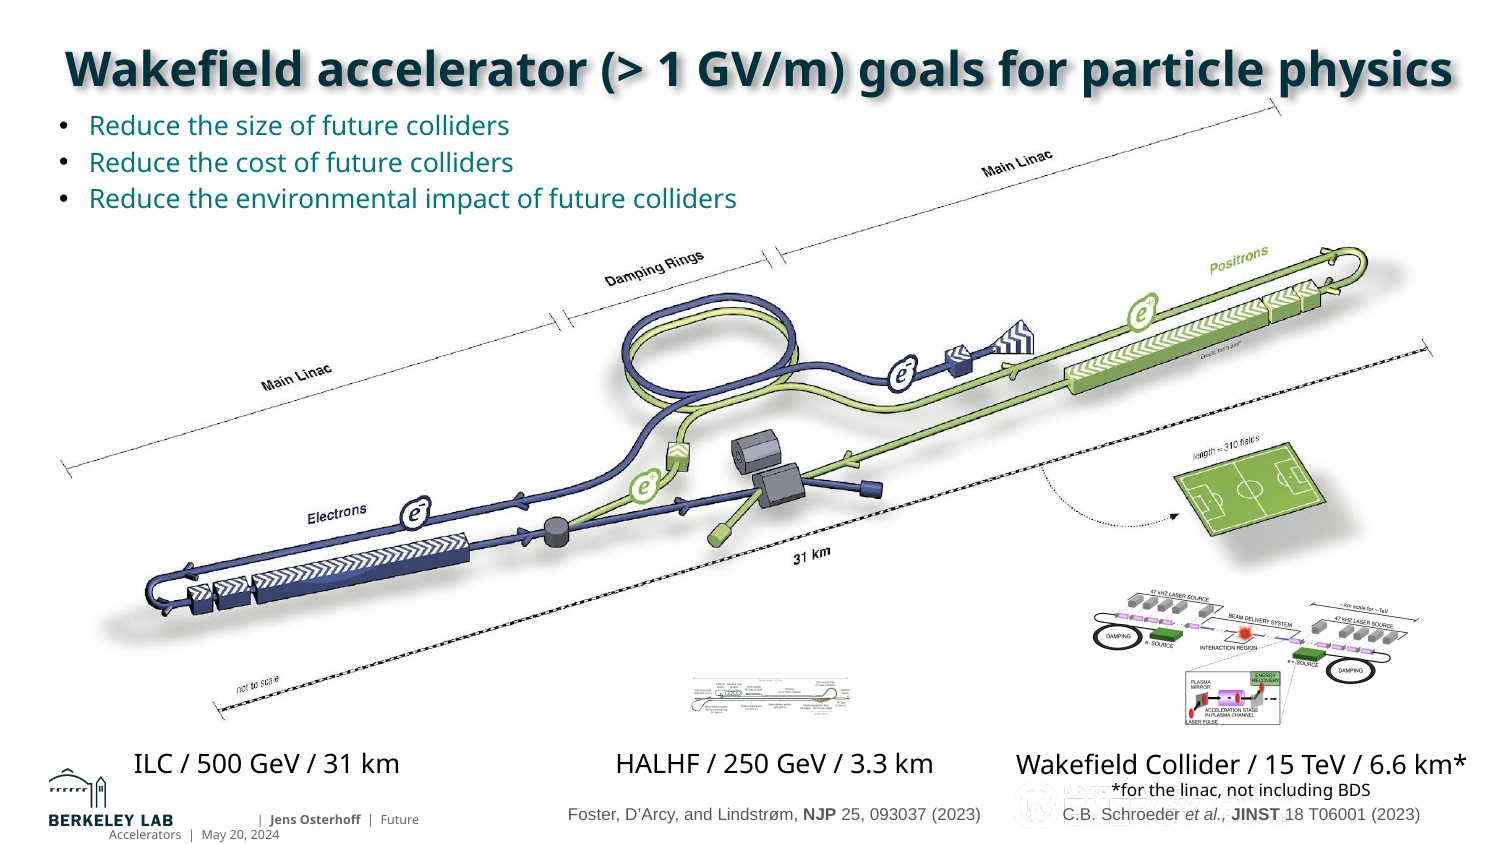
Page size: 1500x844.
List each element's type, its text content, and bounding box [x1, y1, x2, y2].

picture [0, 86, 1474, 746]
title Wakefield accelerator (> 1 GV/m) goals for particle physics [50, 42, 1490, 99]
picture [39, 758, 183, 836]
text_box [526, 674, 1023, 830]
text_box ILC / 500 GeV / 31 km [117, 753, 417, 791]
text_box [993, 581, 1490, 830]
